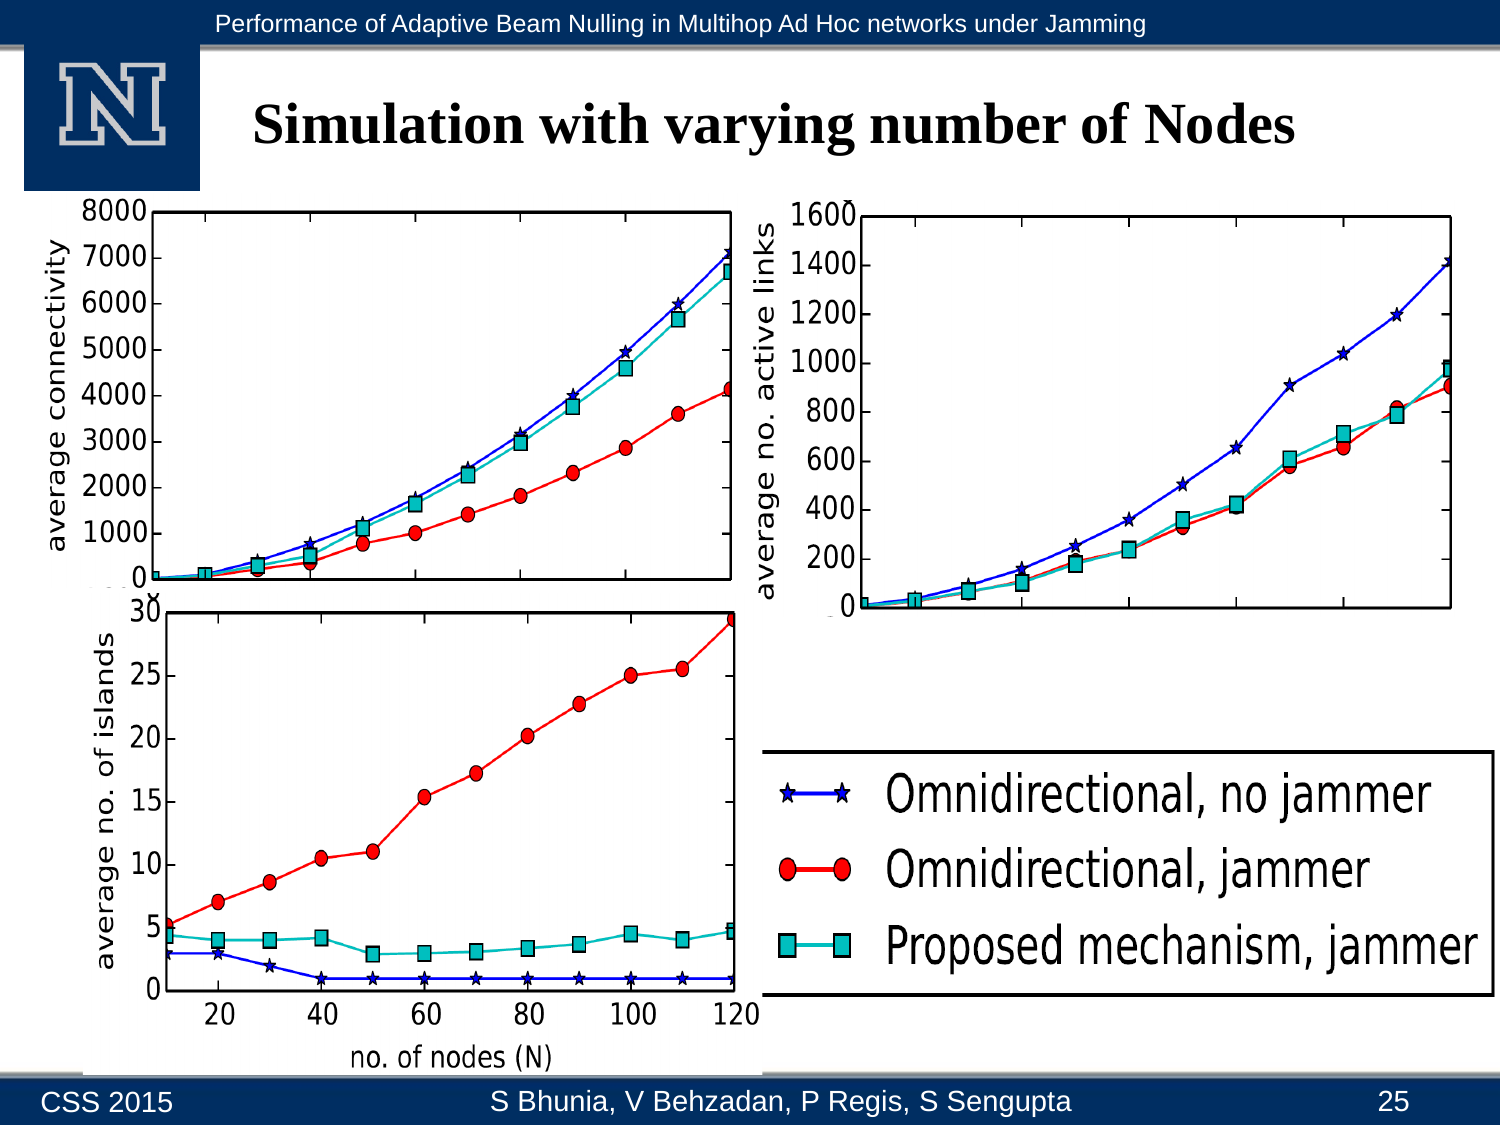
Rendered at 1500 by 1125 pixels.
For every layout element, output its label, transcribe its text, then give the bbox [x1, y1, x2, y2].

slide_number 25 [1074, 1074, 1426, 1125]
title Simulation with varying number of Nodes [237, 62, 1450, 188]
picture [37, 193, 738, 588]
picture [0, 199, 1500, 1125]
picture [0, 0, 1500, 191]
